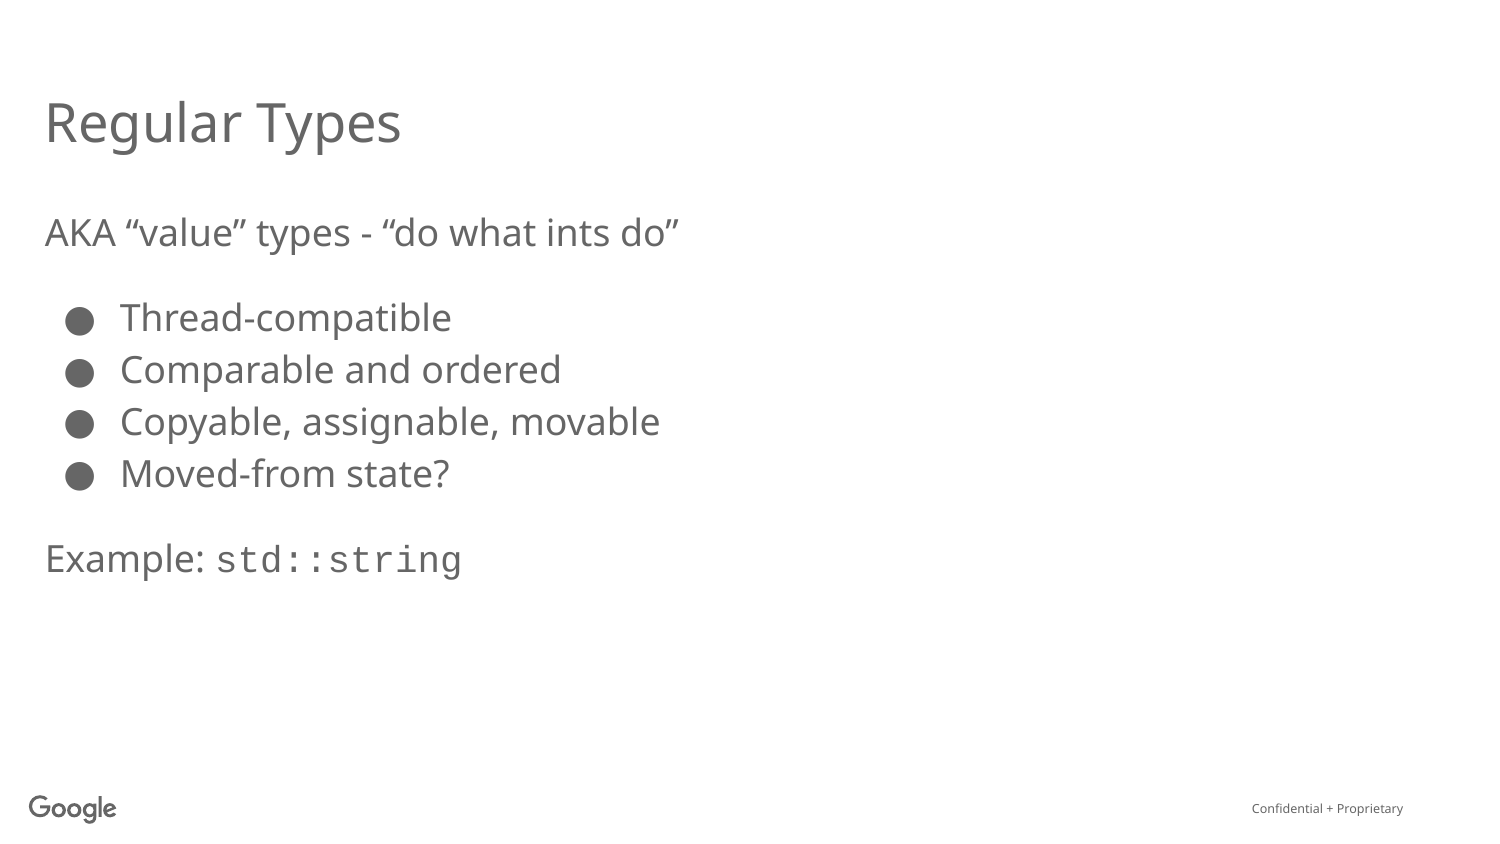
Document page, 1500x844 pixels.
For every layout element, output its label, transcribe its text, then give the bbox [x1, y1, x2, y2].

list AKA “value” types - “do what ints do” Thread-compatible Comparable and ordered Copyable, assignable, movable Moved-from state? Example: std::string [29, 187, 1471, 748]
title Regular Types [29, 73, 1471, 168]
